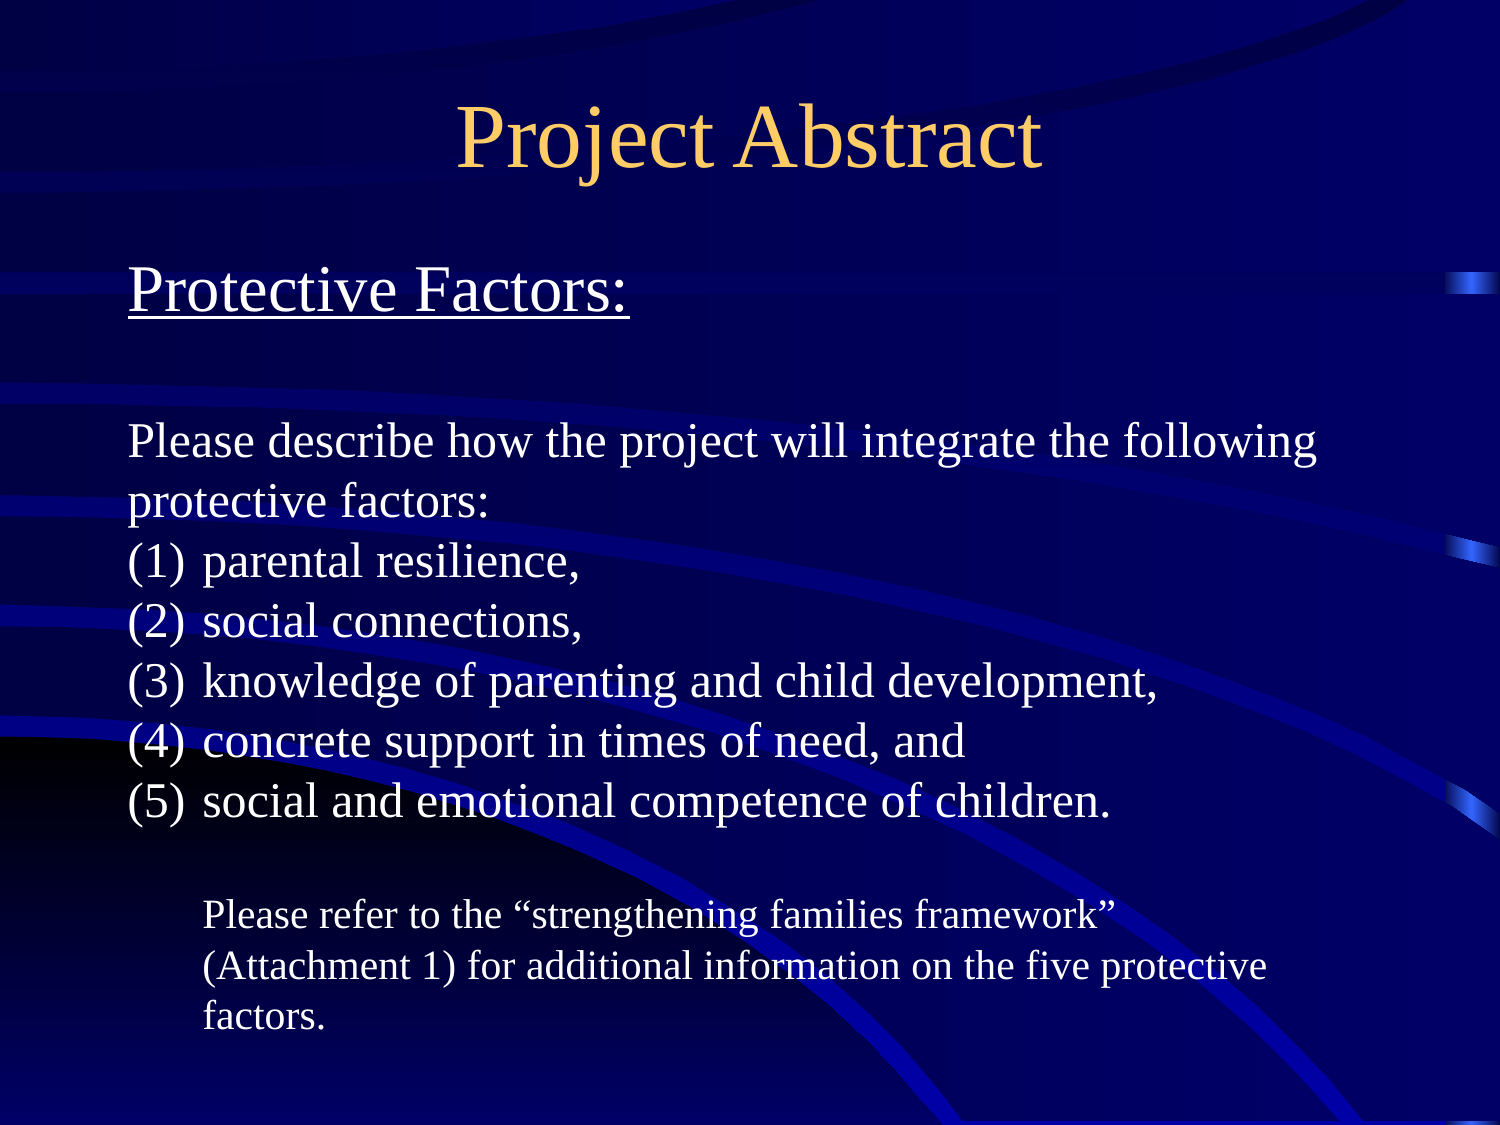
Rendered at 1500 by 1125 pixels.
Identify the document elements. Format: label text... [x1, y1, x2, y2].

title Project Abstract [112, 62, 1388, 201]
list Protective Factors: [112, 237, 1388, 1063]
text_box Please describe how the project will integrate the following protective factors: parental resilience, social connections, knowledge of parenting and child development, concrete support in times of need, and social and emotional competence of children. Please refer to the “strengthening families framework” (Attachment 1) for additional information on the five protective factors. [112, 399, 1357, 1045]
